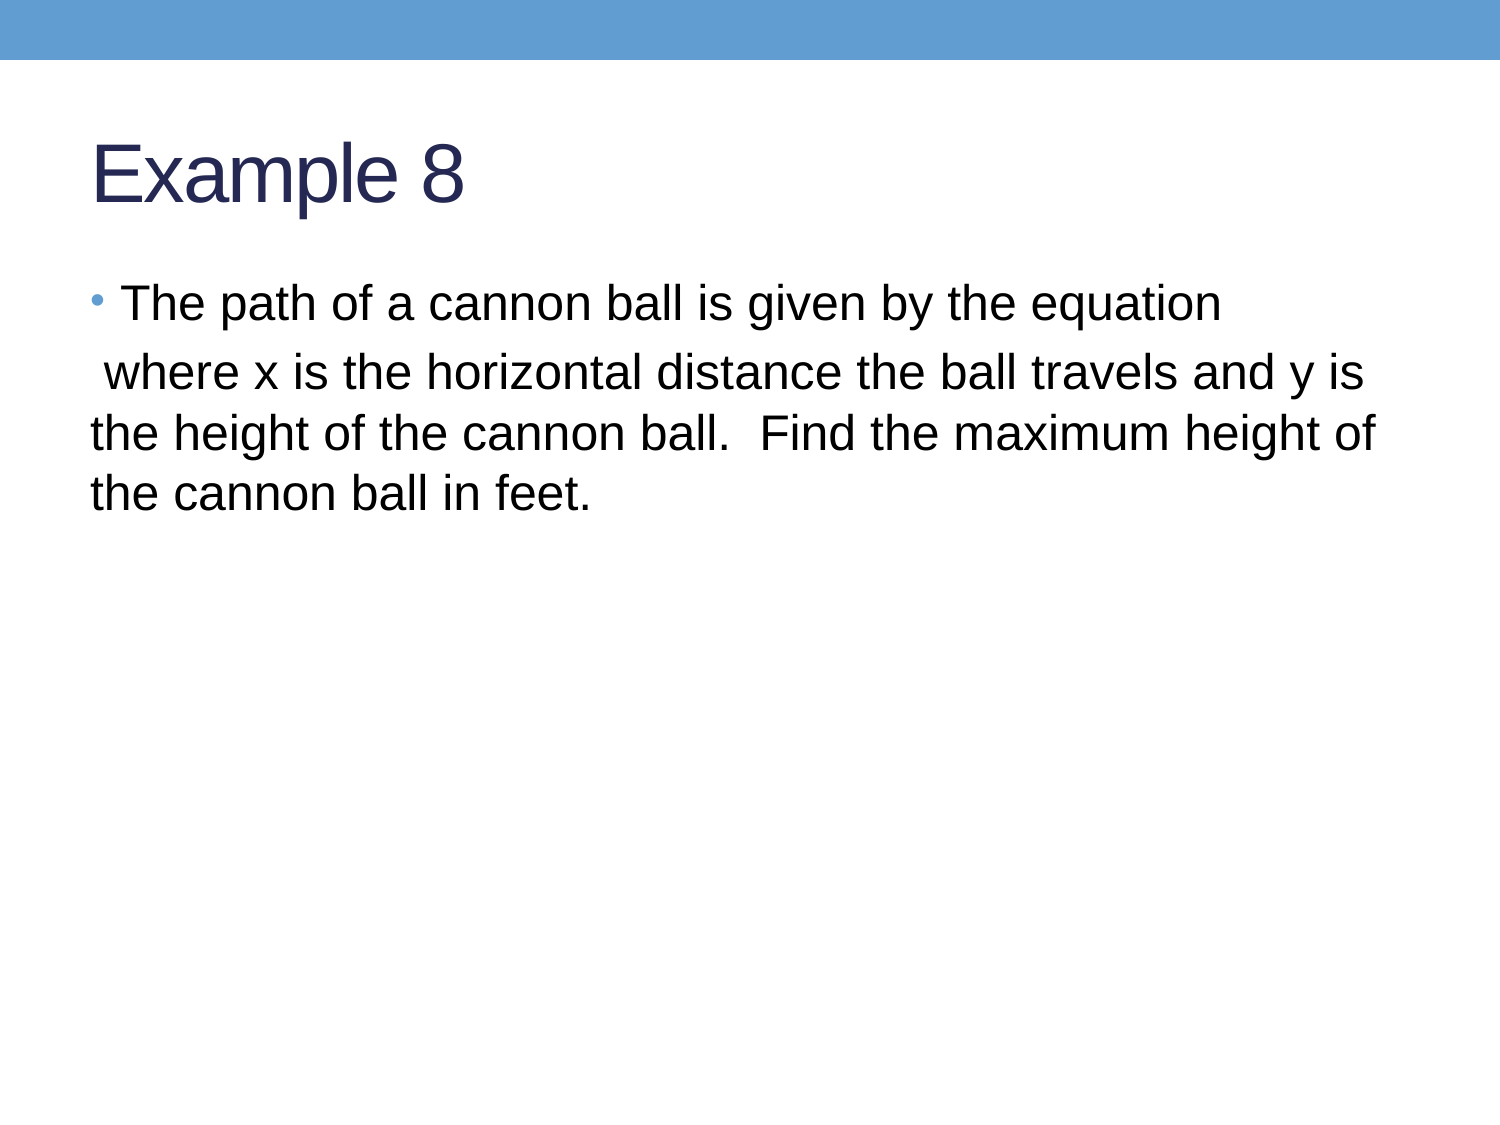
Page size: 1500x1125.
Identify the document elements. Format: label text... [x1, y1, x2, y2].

title Example 8 [75, 87, 1425, 250]
